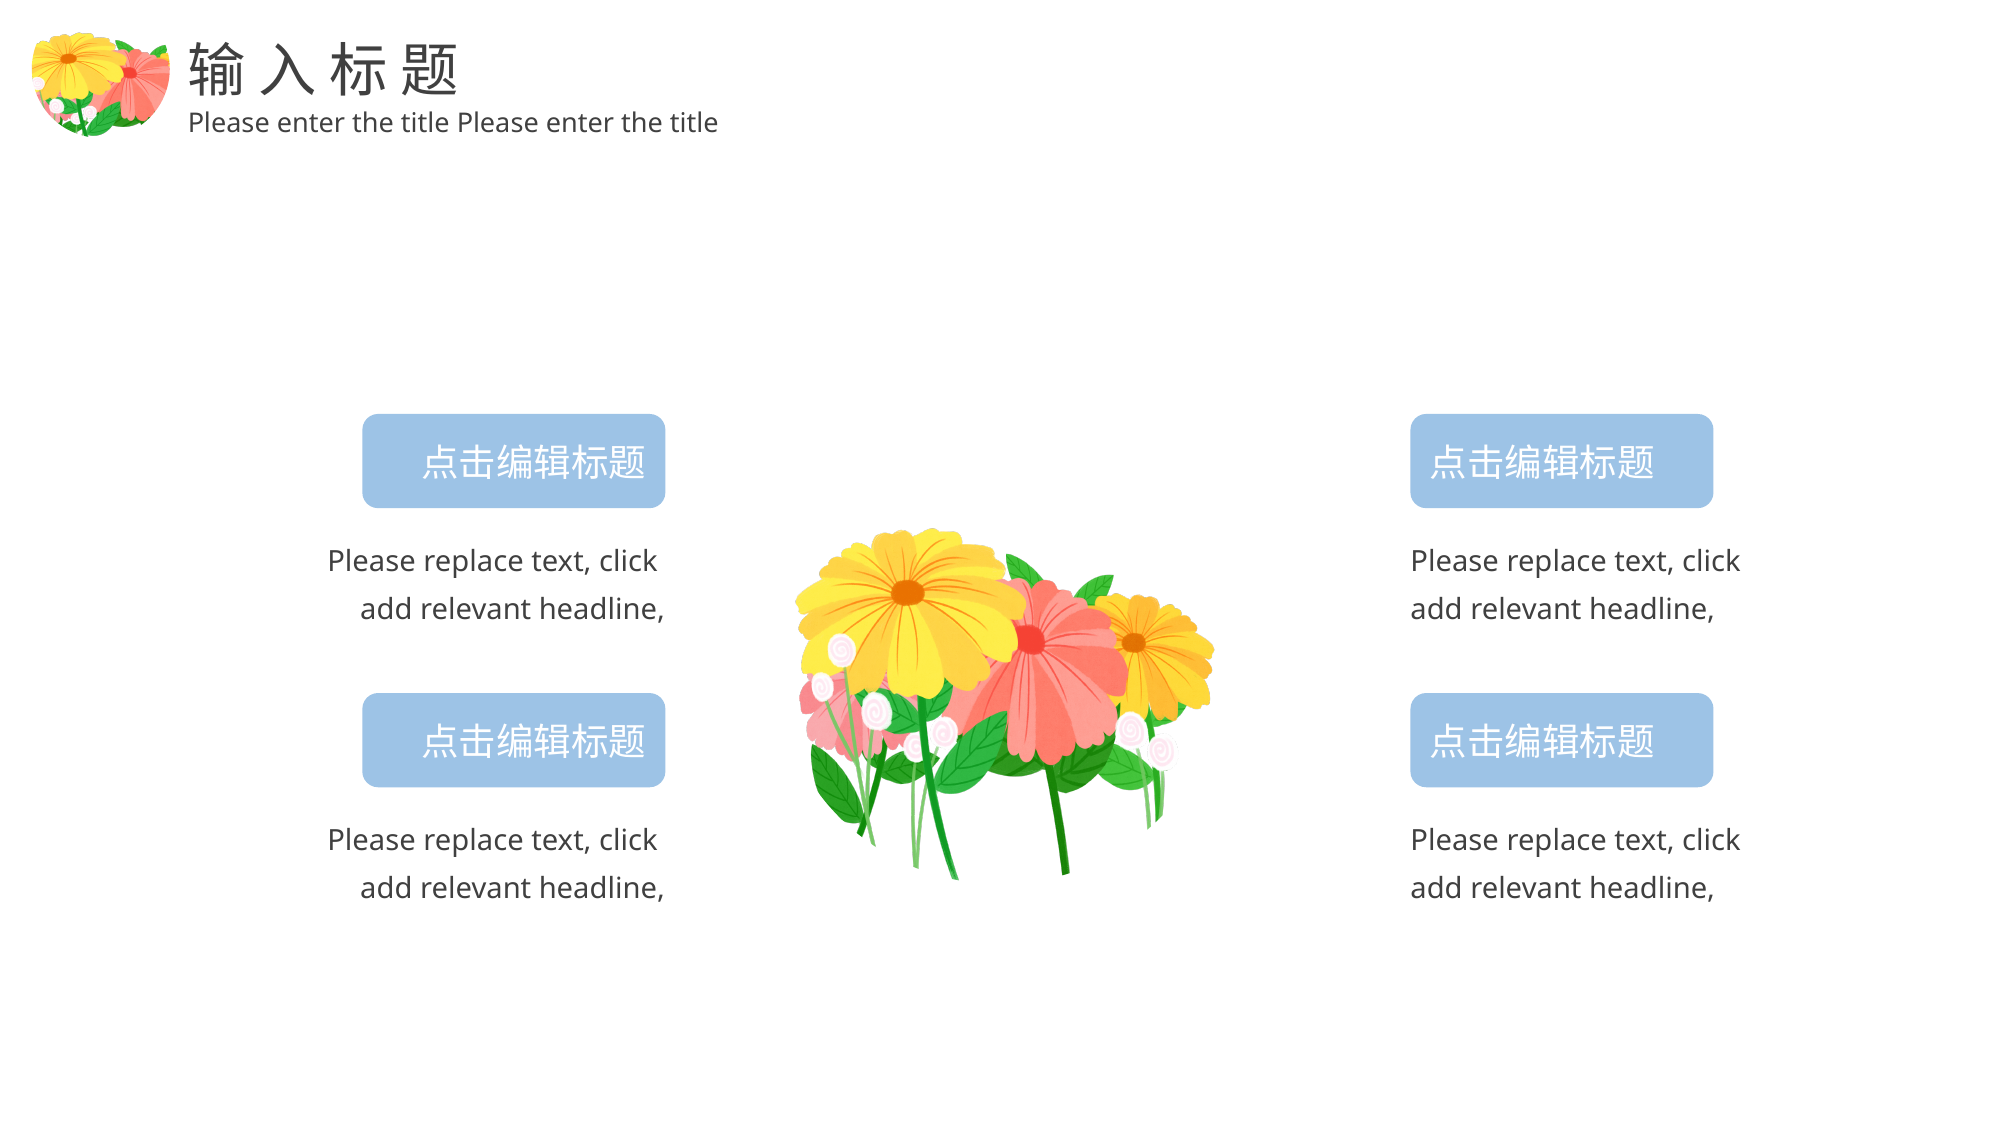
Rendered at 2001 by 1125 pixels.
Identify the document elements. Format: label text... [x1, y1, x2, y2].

text_box Please replace text, click add relevant headline, [1410, 801, 1921, 918]
text_box Please replace text, click add relevant headline, [1410, 522, 1921, 638]
picture [773, 431, 1227, 885]
text_box 点击编辑标题 [1409, 691, 1715, 789]
text_box Please replace text, click add relevant headline, [155, 801, 666, 918]
text_box Please replace text, click add relevant headline, [155, 522, 666, 638]
text_box 点击编辑标题 [361, 691, 667, 789]
text_box 点击编辑标题 [361, 412, 667, 510]
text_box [31, 0, 763, 142]
text_box 点击编辑标题 [1409, 412, 1715, 510]
